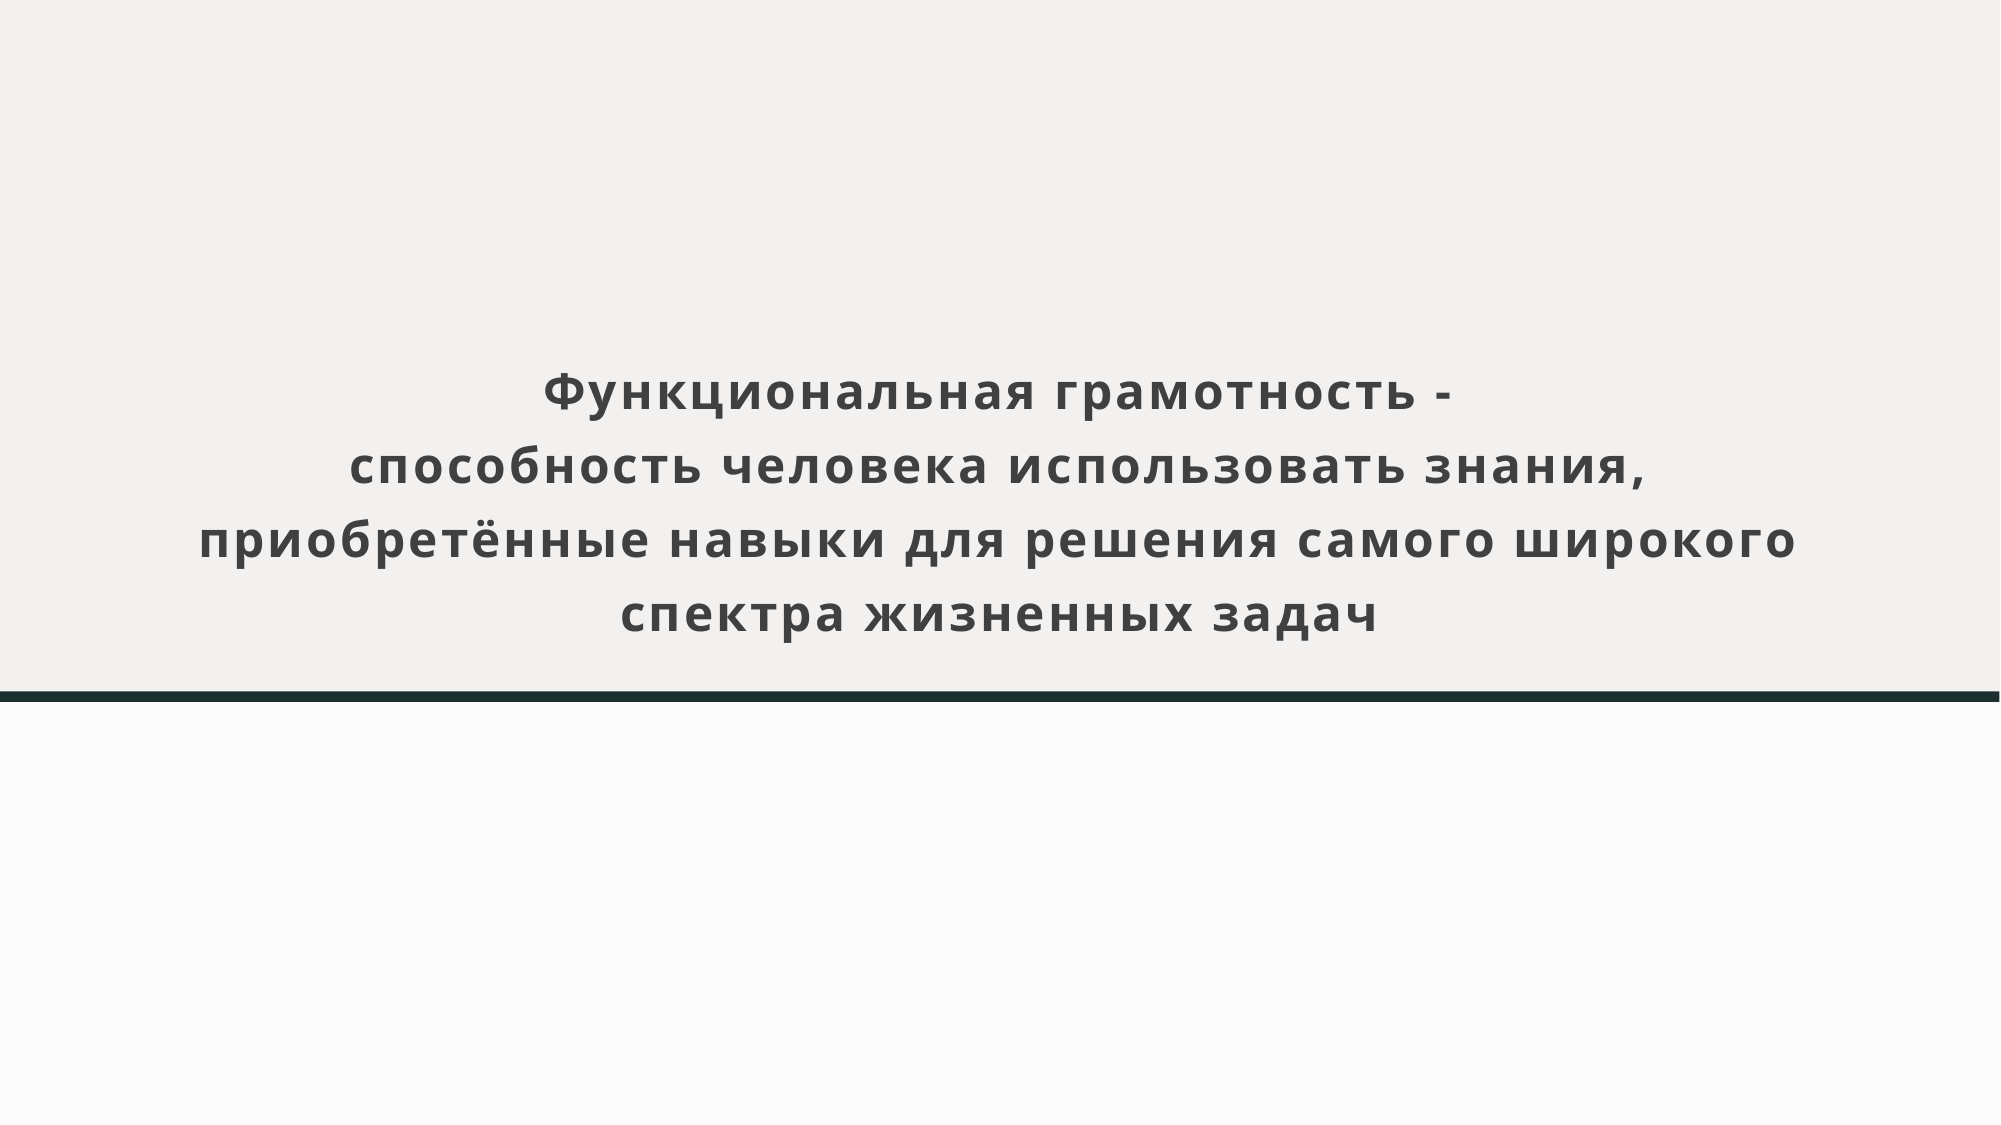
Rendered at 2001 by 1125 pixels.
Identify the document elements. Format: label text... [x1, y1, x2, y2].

title Функциональная грамотность - способность человека использовать знания, приобретённые навыки для решения самого широкого спектра жизненных задач [130, 230, 1869, 657]
